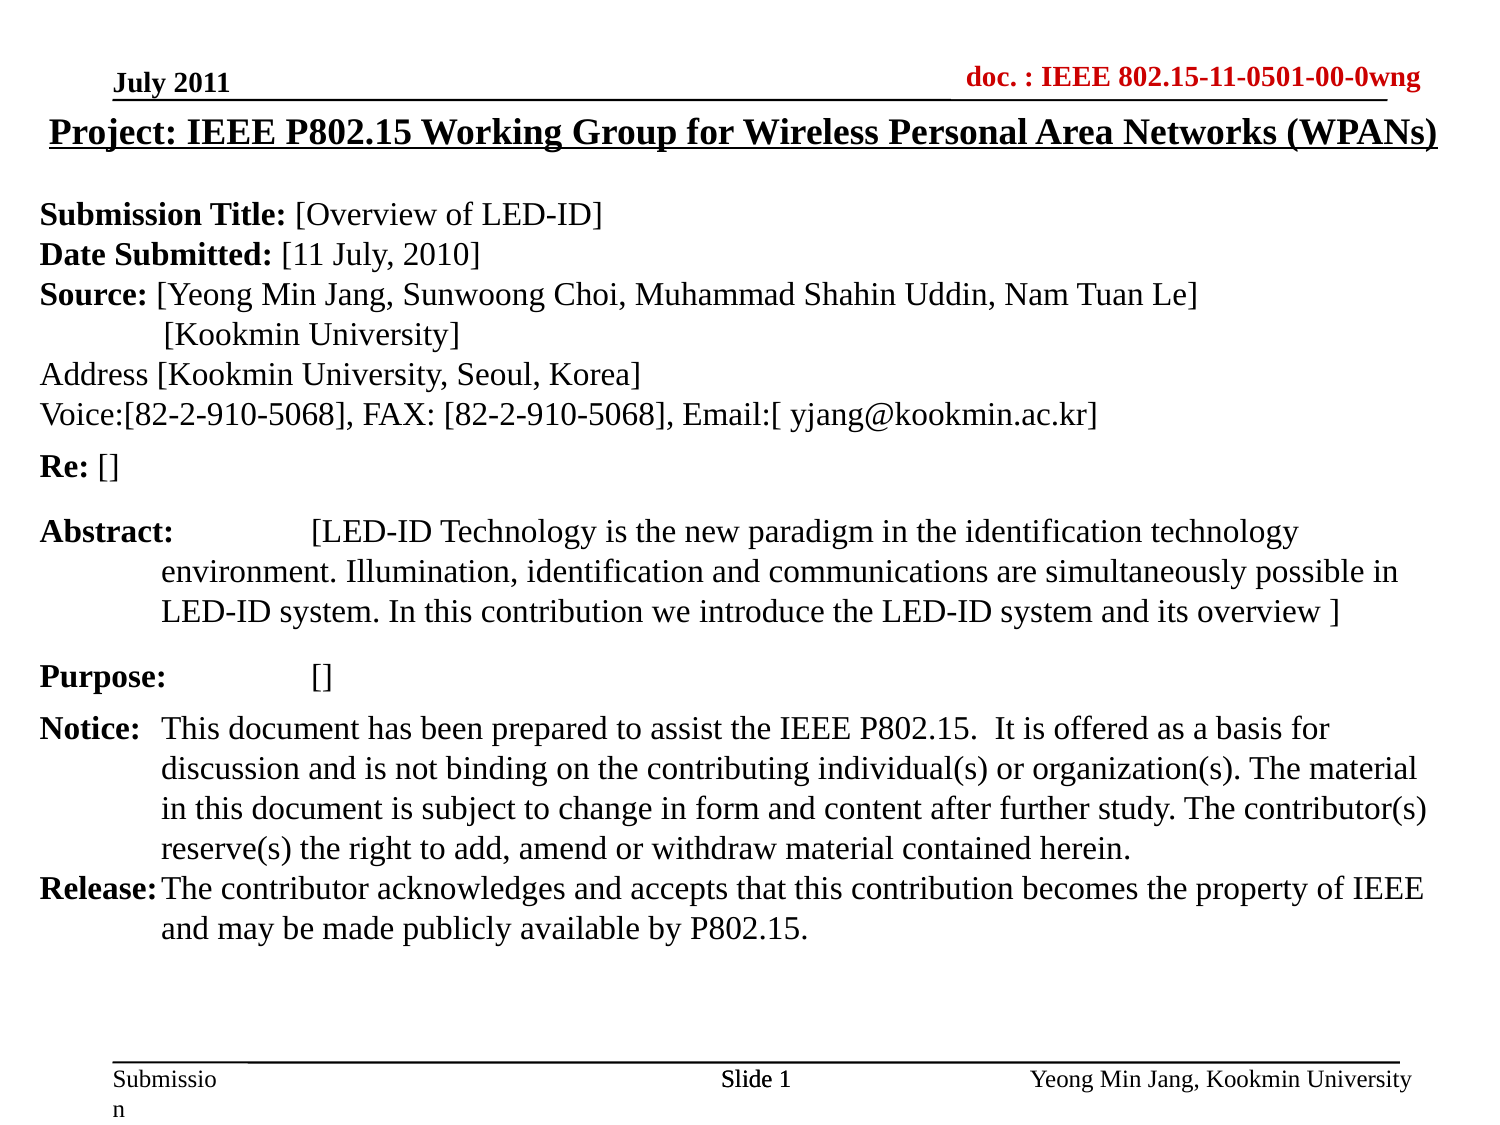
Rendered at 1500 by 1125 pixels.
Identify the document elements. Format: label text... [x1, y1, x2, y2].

text_box Project: IEEE P802.15 Working Group for Wireless Personal Area Networks (WPANs) Submission Title: [Overview of LED-ID] Date Submitted: [11 July, 2010] Source: [Yeong Min Jang, Sunwoong Choi, Muhammad Shahin Uddin, Nam Tuan Le] [Kookmin University] Address [Kookmin University, Seoul, Korea] Voice:[82-2-910-5068], FAX: [82-2-910-5068], Email:[ yjang@kookmin.ac.kr] Re: [] Abstract: [LED-ID Technology is the new paradigm in the identification technology environment. Illumination, identification and communications are simultaneously possible in LED-ID system. In this contribution we introduce the LED-ID system and its overview ] Purpose: [] Notice: This document has been prepared to assist the IEEE P802.15. It is offered as a basis for discussion and is not binding on the contributing individual(s) or organization(s). The material in this document is subject to change in form and content after further study. The contributor(s) reserve(s) the right to add, amend or withdraw material contained herein. Release: The contributor acknowledges and accepts that this contribution becomes the property of IEEE and may be made publicly available by P802.15. [24, 99, 1463, 954]
text_box Slide 1 [675, 1062, 838, 1093]
footer Yeong Min Jang, Kookmin University [899, 1061, 1413, 1093]
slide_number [112, 62, 376, 99]
